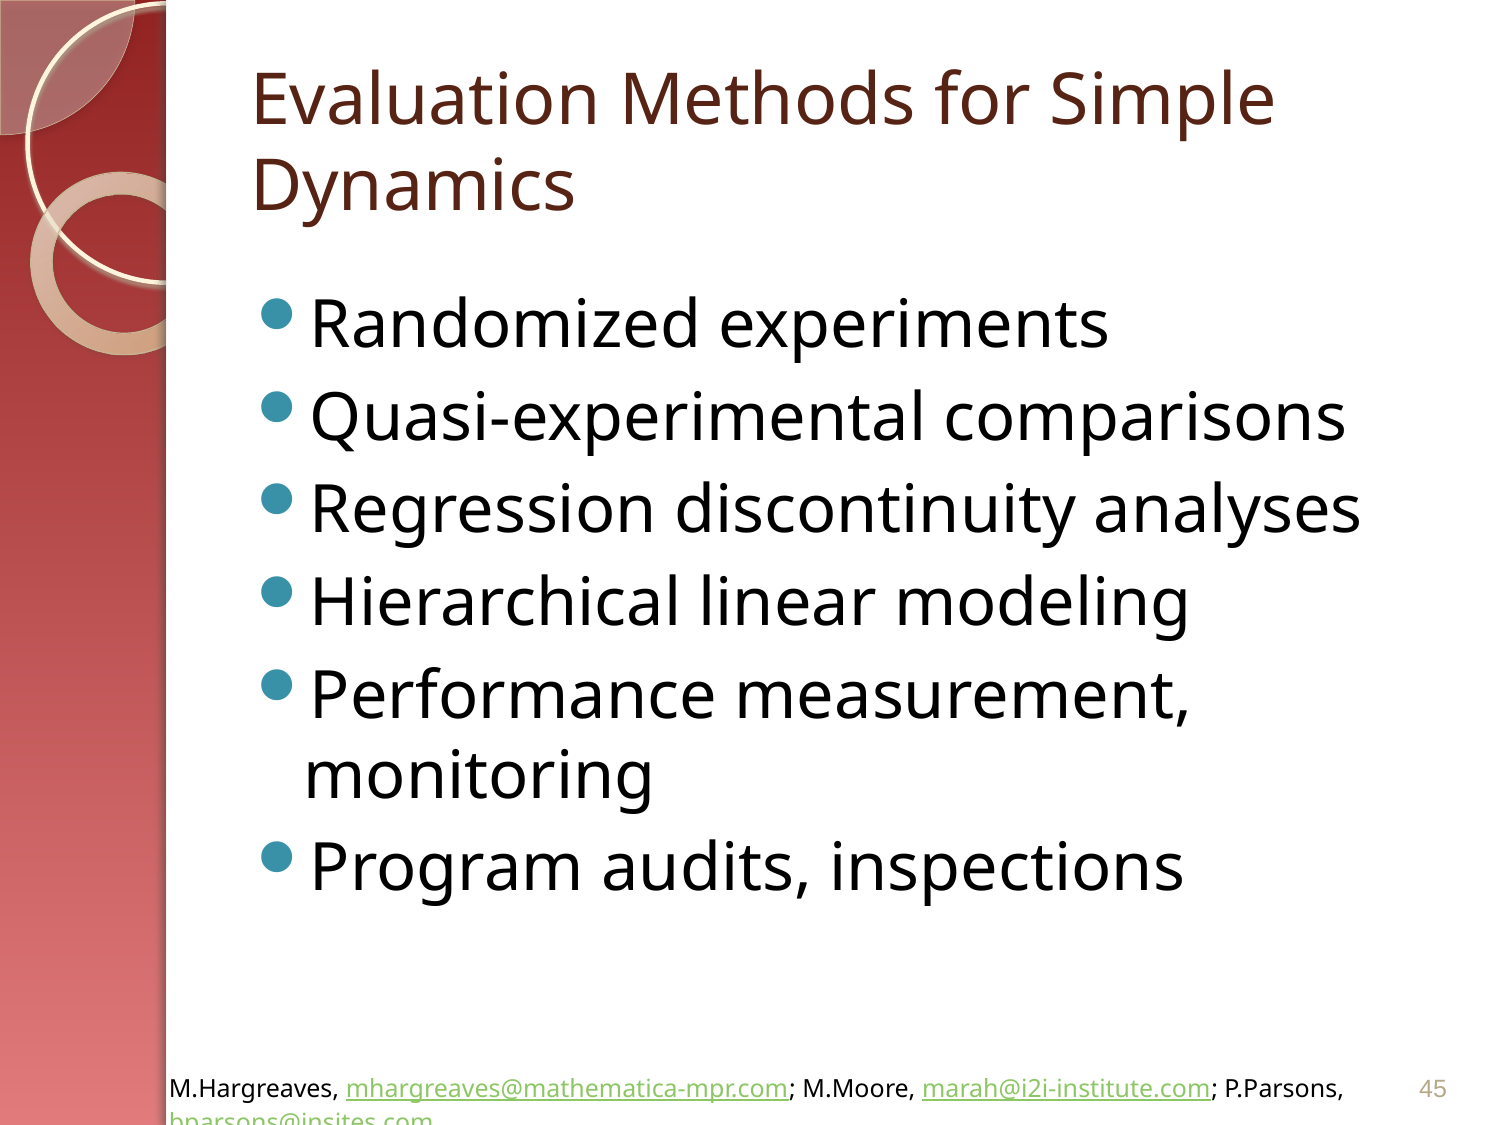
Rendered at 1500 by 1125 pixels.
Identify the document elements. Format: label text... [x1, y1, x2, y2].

list Randomized experiments Quasi-experimental comparisons Regression discontinuity analyses Hierarchical linear modeling Performance measurement, monitoring Program audits, inspections [228, 273, 1459, 1019]
title Evaluation Methods for Simple Dynamics [235, 45, 1466, 233]
slide_number 45 [1393, 1004, 1473, 1110]
